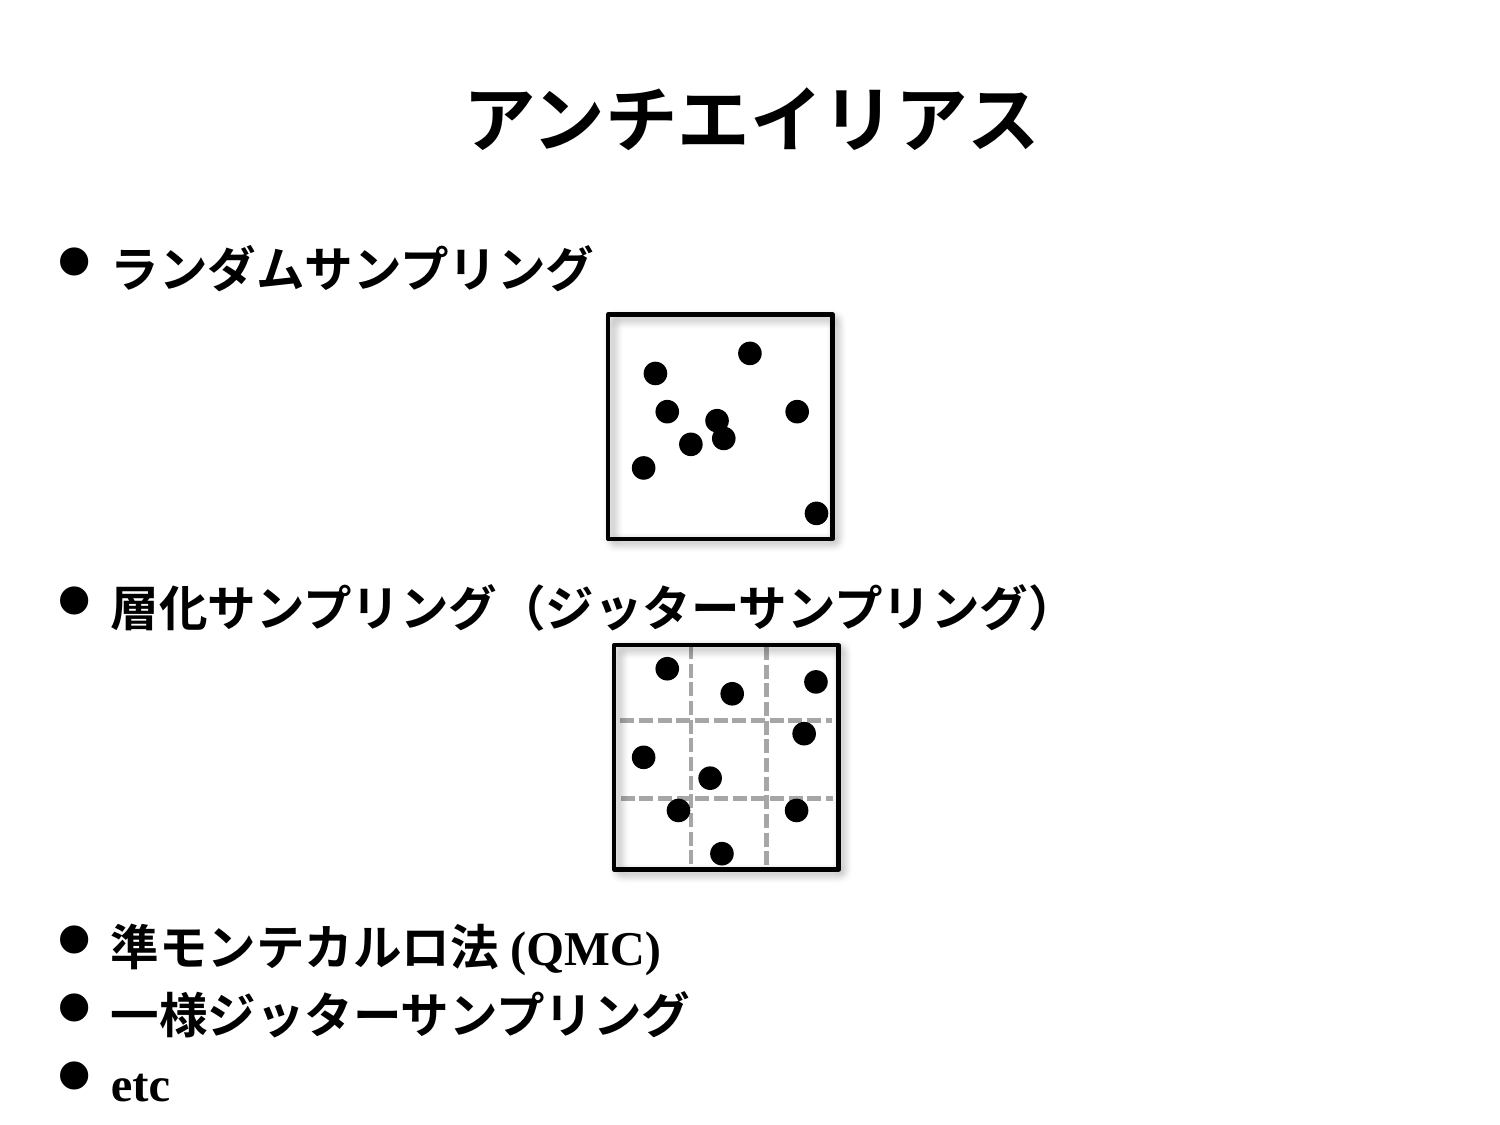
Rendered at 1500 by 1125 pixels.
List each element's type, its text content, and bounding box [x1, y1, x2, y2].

text_box [606, 312, 835, 541]
text_box [696, 764, 725, 793]
text_box [802, 499, 831, 528]
text_box [783, 397, 812, 426]
text_box [612, 643, 841, 872]
text_box [676, 430, 705, 459]
list ランダムサンプリング 層化サンプリング（ジッターサンプリング） 準モンテカルロ法(QMC) 一様ジッターサンプリング etc [41, 231, 1425, 1125]
text_box [718, 679, 747, 708]
text_box [802, 668, 830, 696]
text_box [736, 339, 764, 368]
text_box [708, 839, 736, 868]
text_box [653, 397, 682, 426]
text_box [790, 730, 819, 748]
text_box [653, 654, 682, 683]
text_box [664, 808, 686, 825]
text_box [641, 359, 670, 388]
title アンチエイリアス [76, 66, 1427, 169]
text_box [782, 808, 811, 825]
text_box [709, 426, 738, 453]
text_box [703, 406, 731, 435]
text_box [629, 454, 658, 482]
text_box [629, 743, 658, 772]
